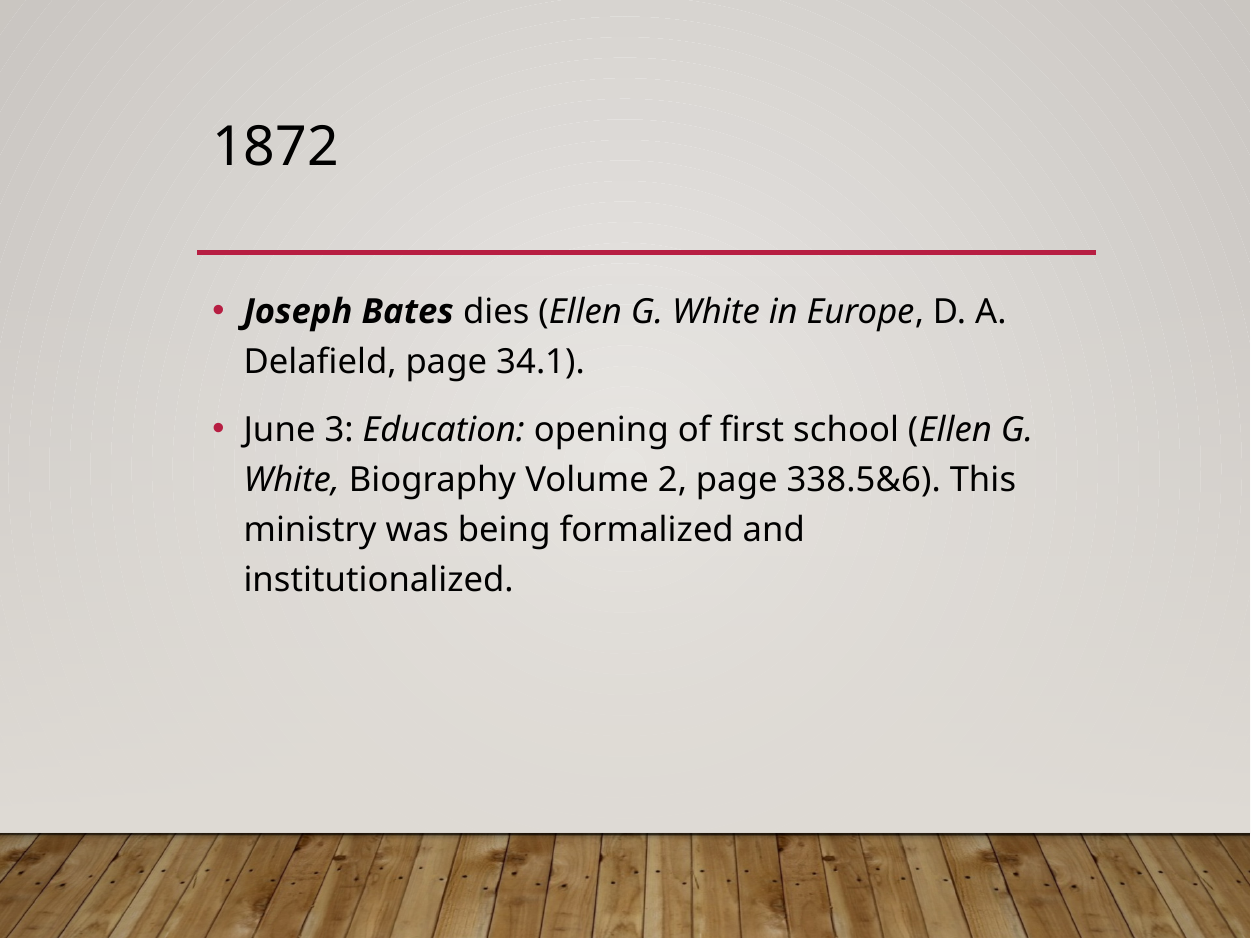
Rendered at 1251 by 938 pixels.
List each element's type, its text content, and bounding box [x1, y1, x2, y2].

list Joseph Bates dies (Ellen G. White in Europe, D. A. Delafield, page 34.1). June 3: Education: opening of first school (Ellen G. White, Biography Volume 2, page 338.5&6). This ministry was being formalized and institutionalized. [197, 273, 1096, 665]
title 1872 [197, 109, 1096, 254]
picture [0, 833, 1250, 938]
